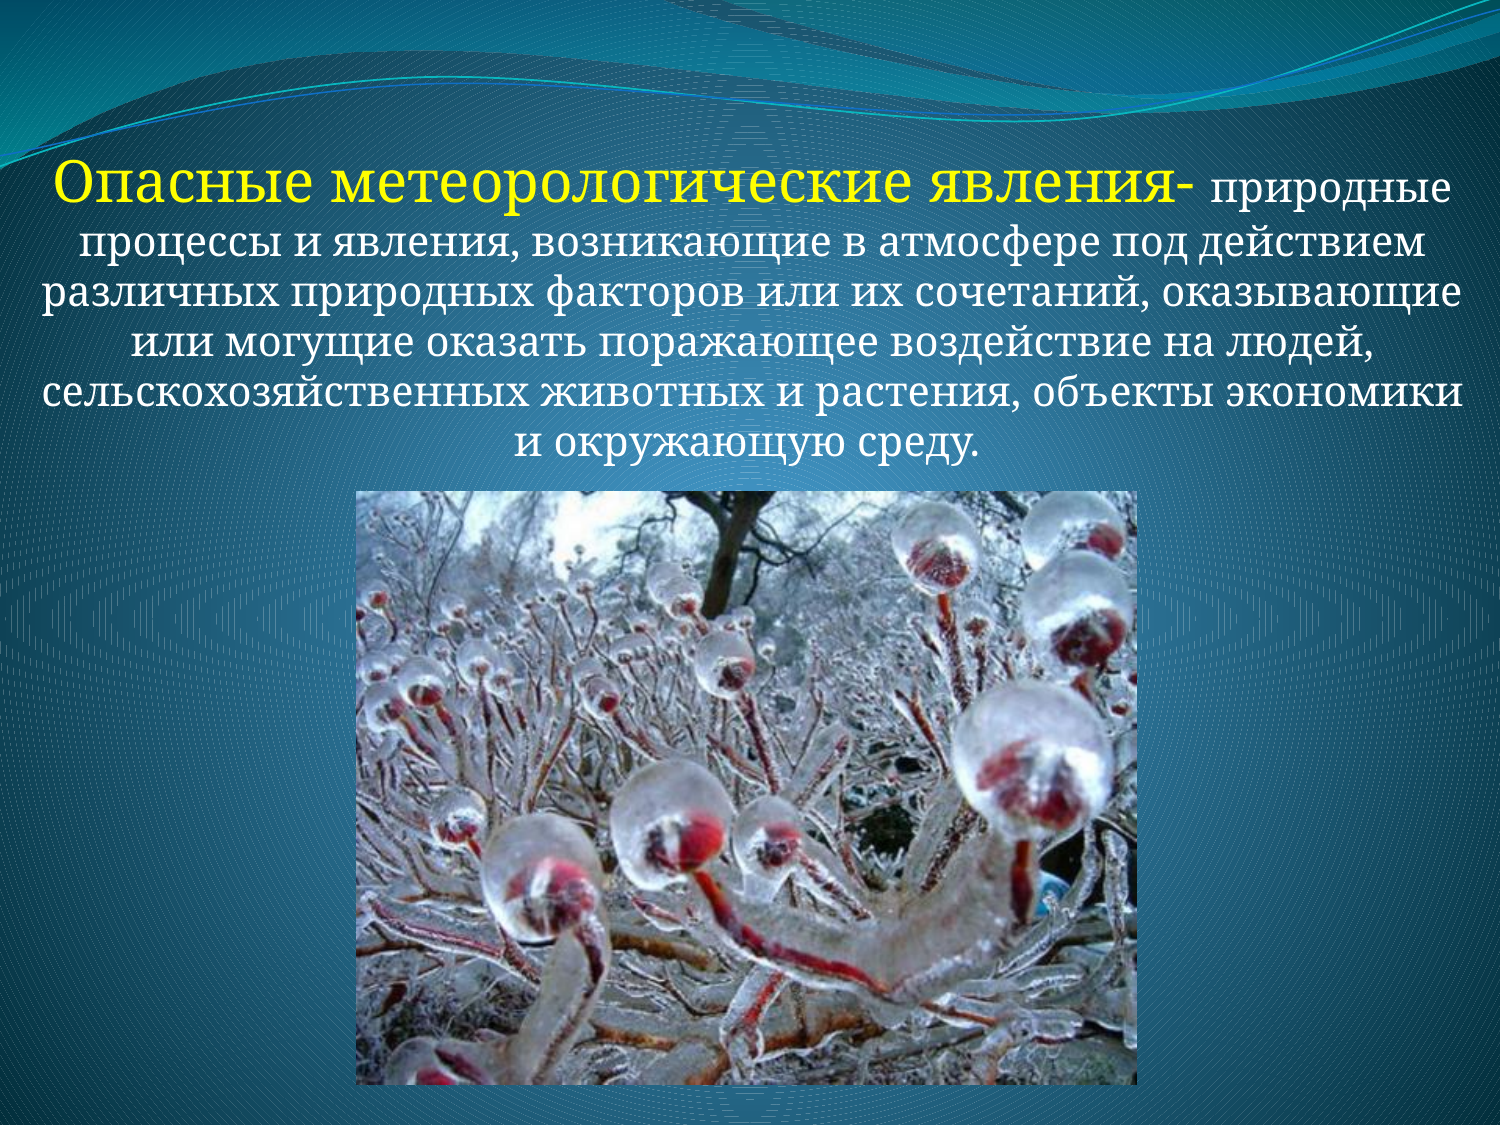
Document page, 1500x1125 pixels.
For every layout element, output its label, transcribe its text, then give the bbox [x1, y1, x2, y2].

picture [356, 491, 1137, 1085]
subtitle Опасные метеорологические явления- природные процессы и явления, возникающие в атмосфере под действием различных природных факторов или их сочетаний, оказывающие или могущие оказать поражающее воздействие на людей, сельскохозяйственных животных и растения, объекты экономики и окружающую среду. [22, 137, 1493, 421]
